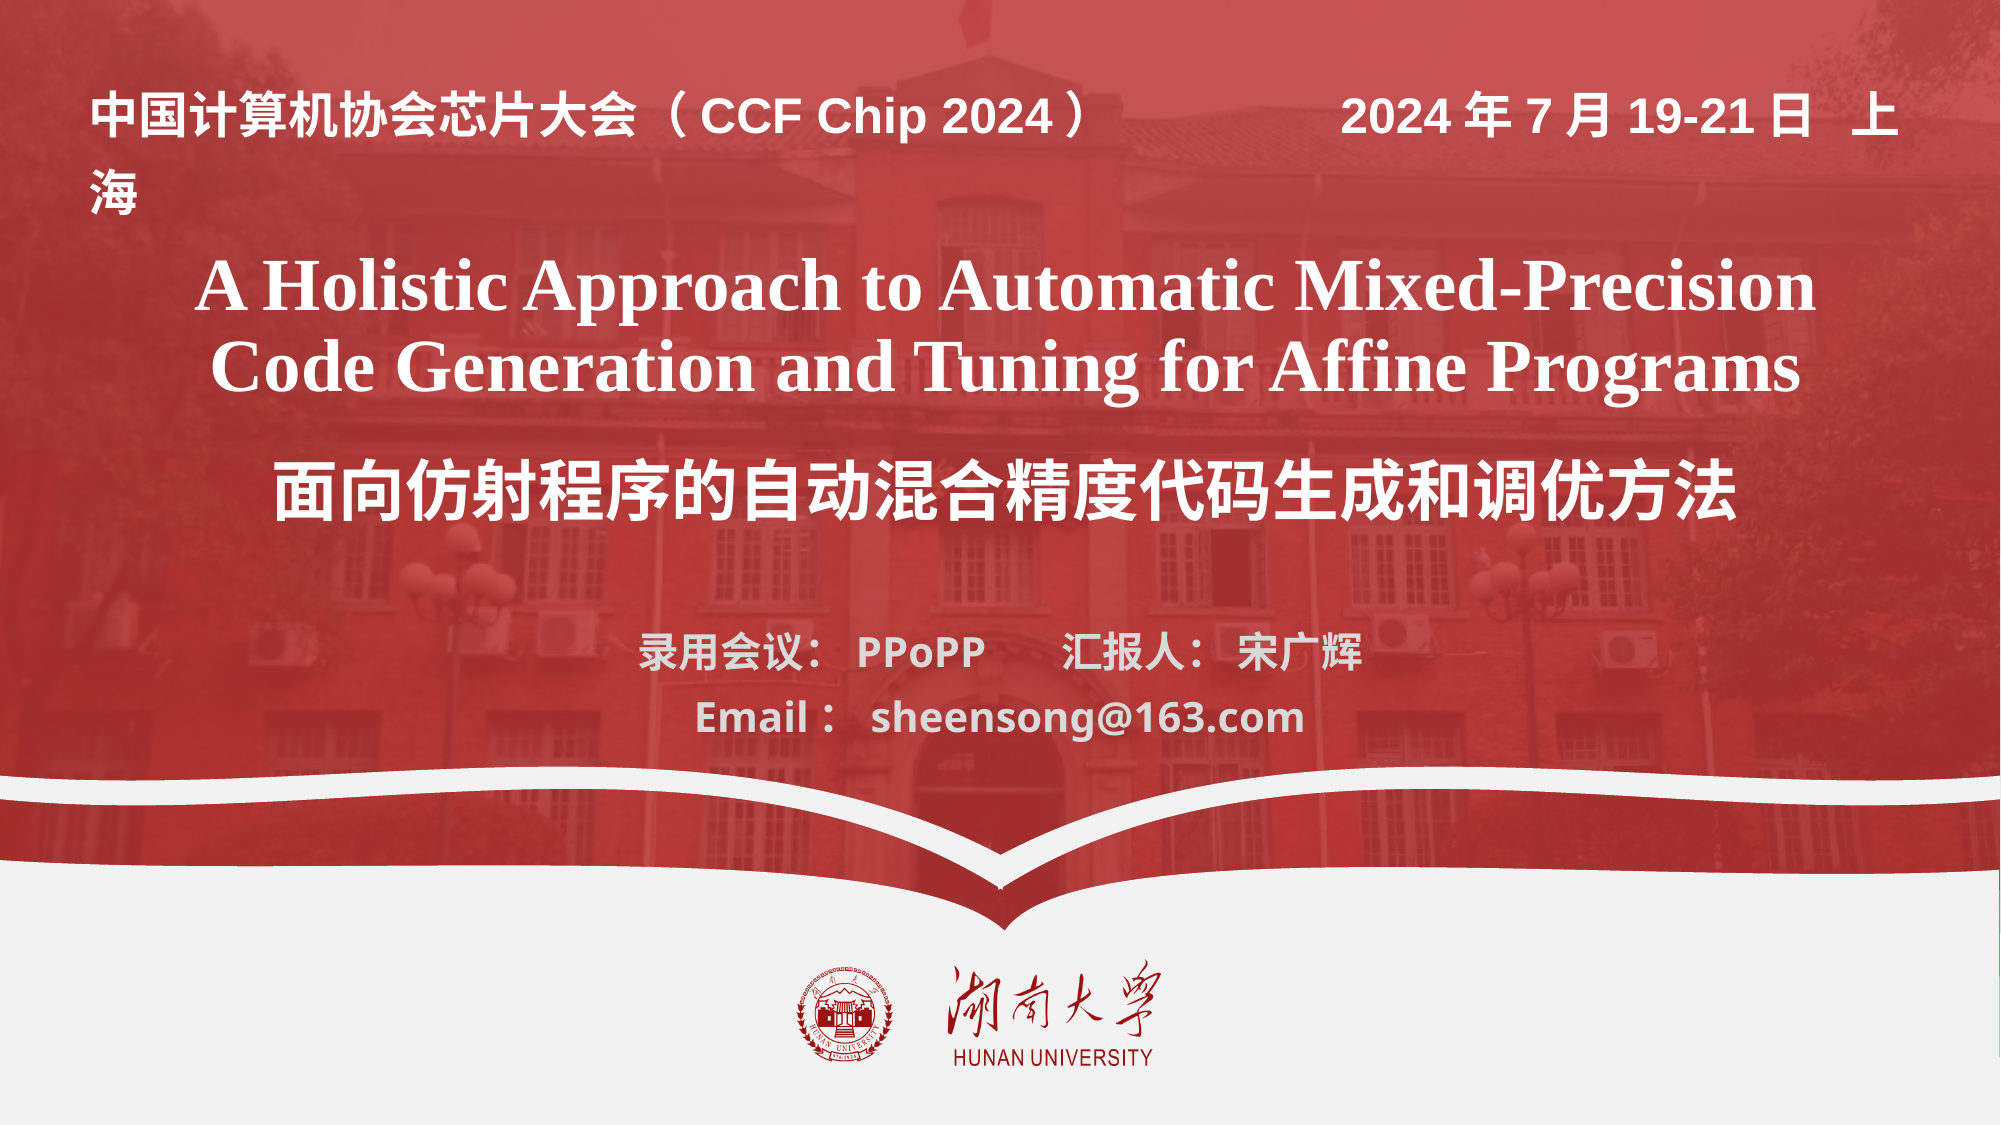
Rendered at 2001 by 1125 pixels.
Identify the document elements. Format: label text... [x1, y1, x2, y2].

list 录用会议：PPoPP 汇报人： 宋广辉 Email：sheensong@163.com [464, 604, 1536, 768]
title A Holistic Approach to Automatic Mixed-Precision Code Generation and Tuning for Affine Programs [143, 230, 1869, 471]
text_box 中国计算机协会芯片大会（CCF Chip 2024） 2024年7月19-21日 上海 [73, 58, 1936, 230]
list 面向仿射程序的自动混合精度代码生成和调优方法 [241, 450, 1771, 544]
